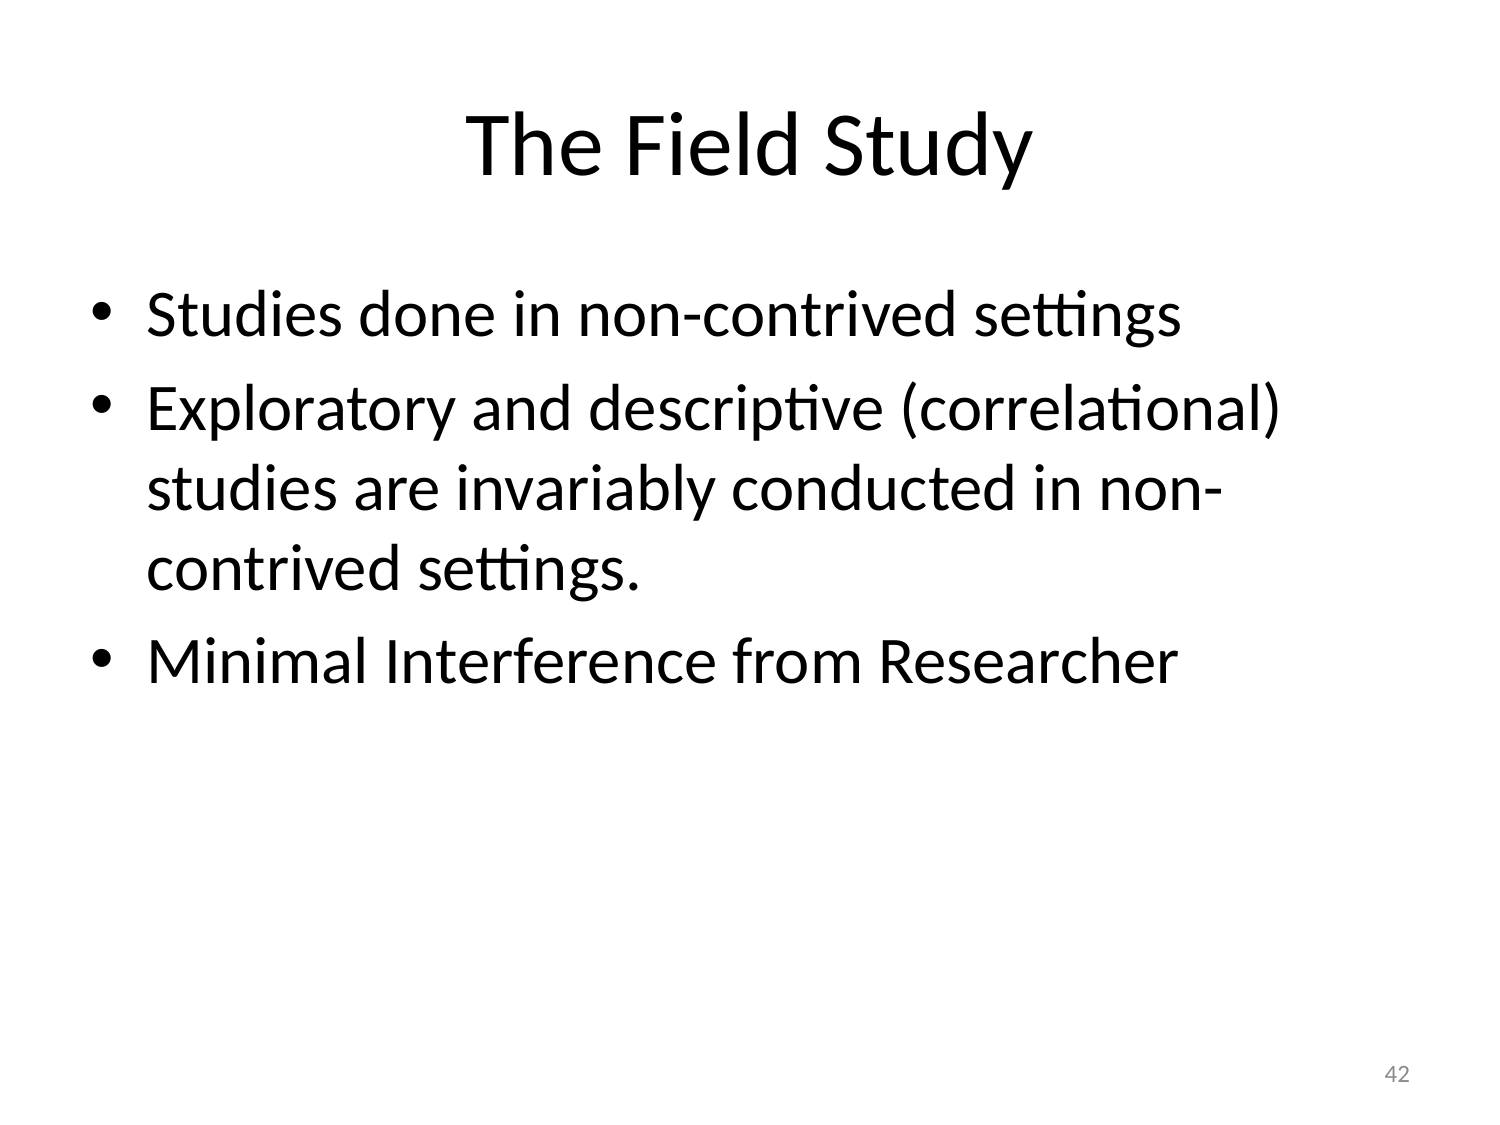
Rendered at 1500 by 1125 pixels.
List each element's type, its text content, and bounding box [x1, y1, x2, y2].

slide_number 42 [1074, 1042, 1425, 1103]
title The Field Study [75, 45, 1425, 233]
list Studies done in non-contrived settings Exploratory and descriptive (correlational) studies are invariably conducted in non-contrived settings. Minimal Interference from Researcher [75, 262, 1425, 1005]
